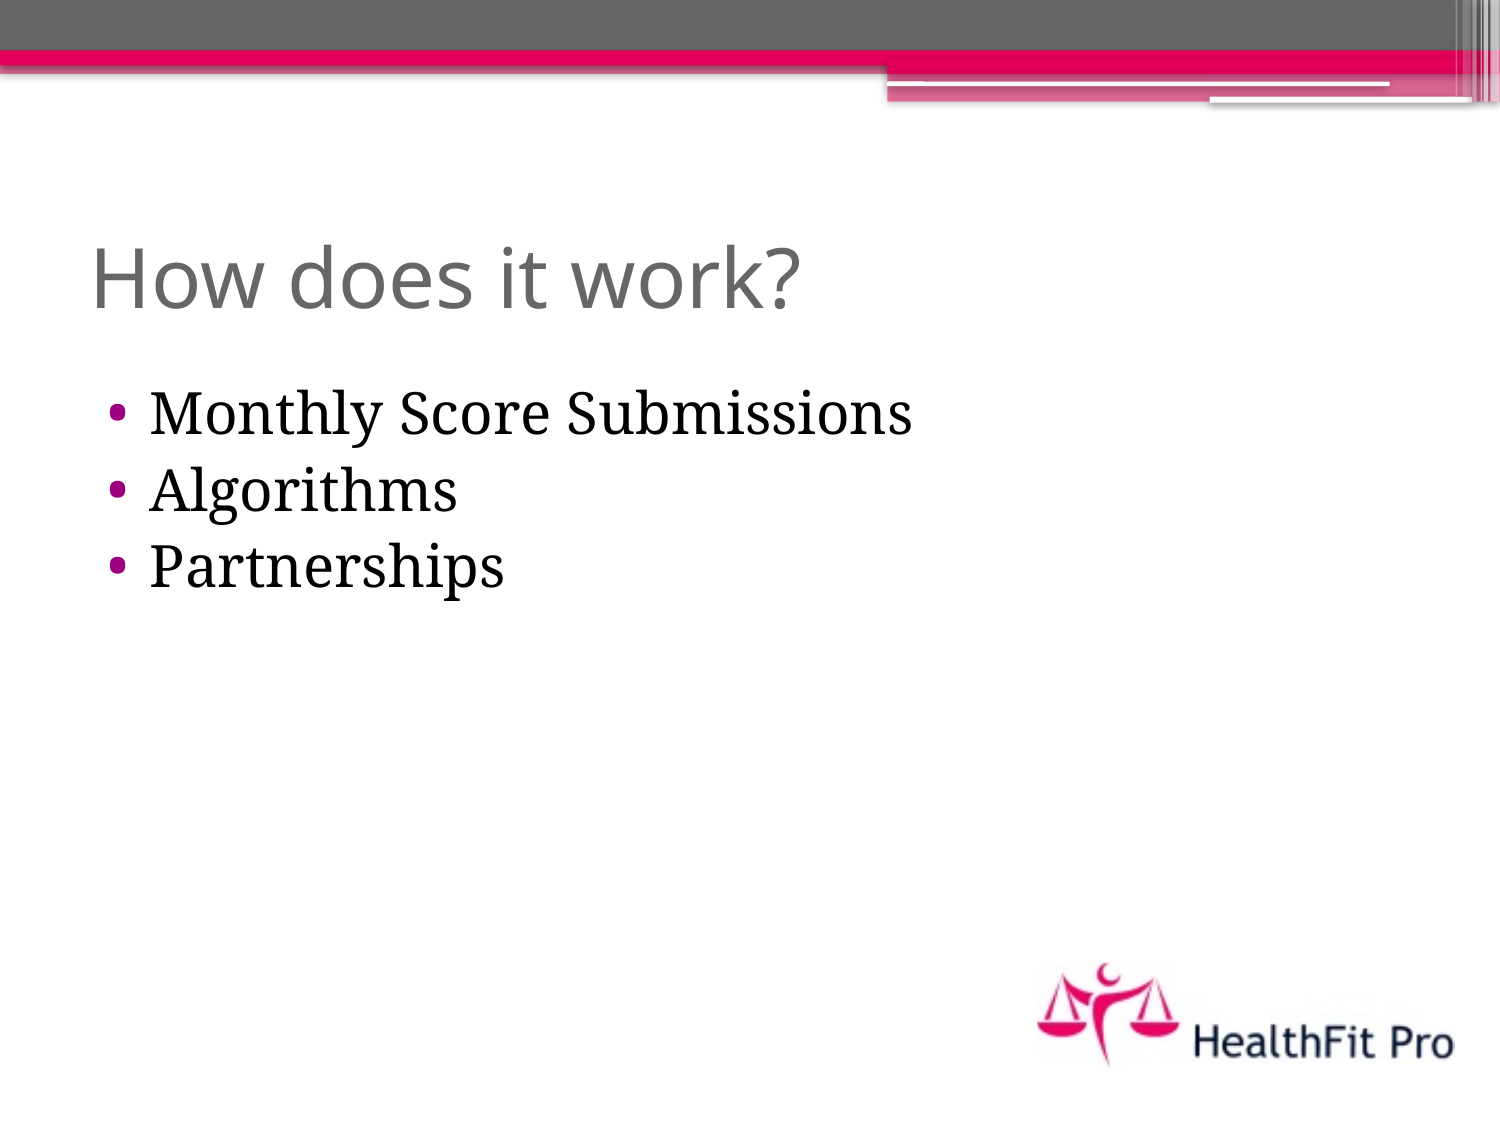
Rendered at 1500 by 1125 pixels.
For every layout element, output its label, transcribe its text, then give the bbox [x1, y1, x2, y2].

list Monthly Score Submissions Algorithms Partnerships [75, 368, 1425, 1079]
picture [1037, 962, 1455, 1069]
title How does it work? [75, 187, 1425, 363]
